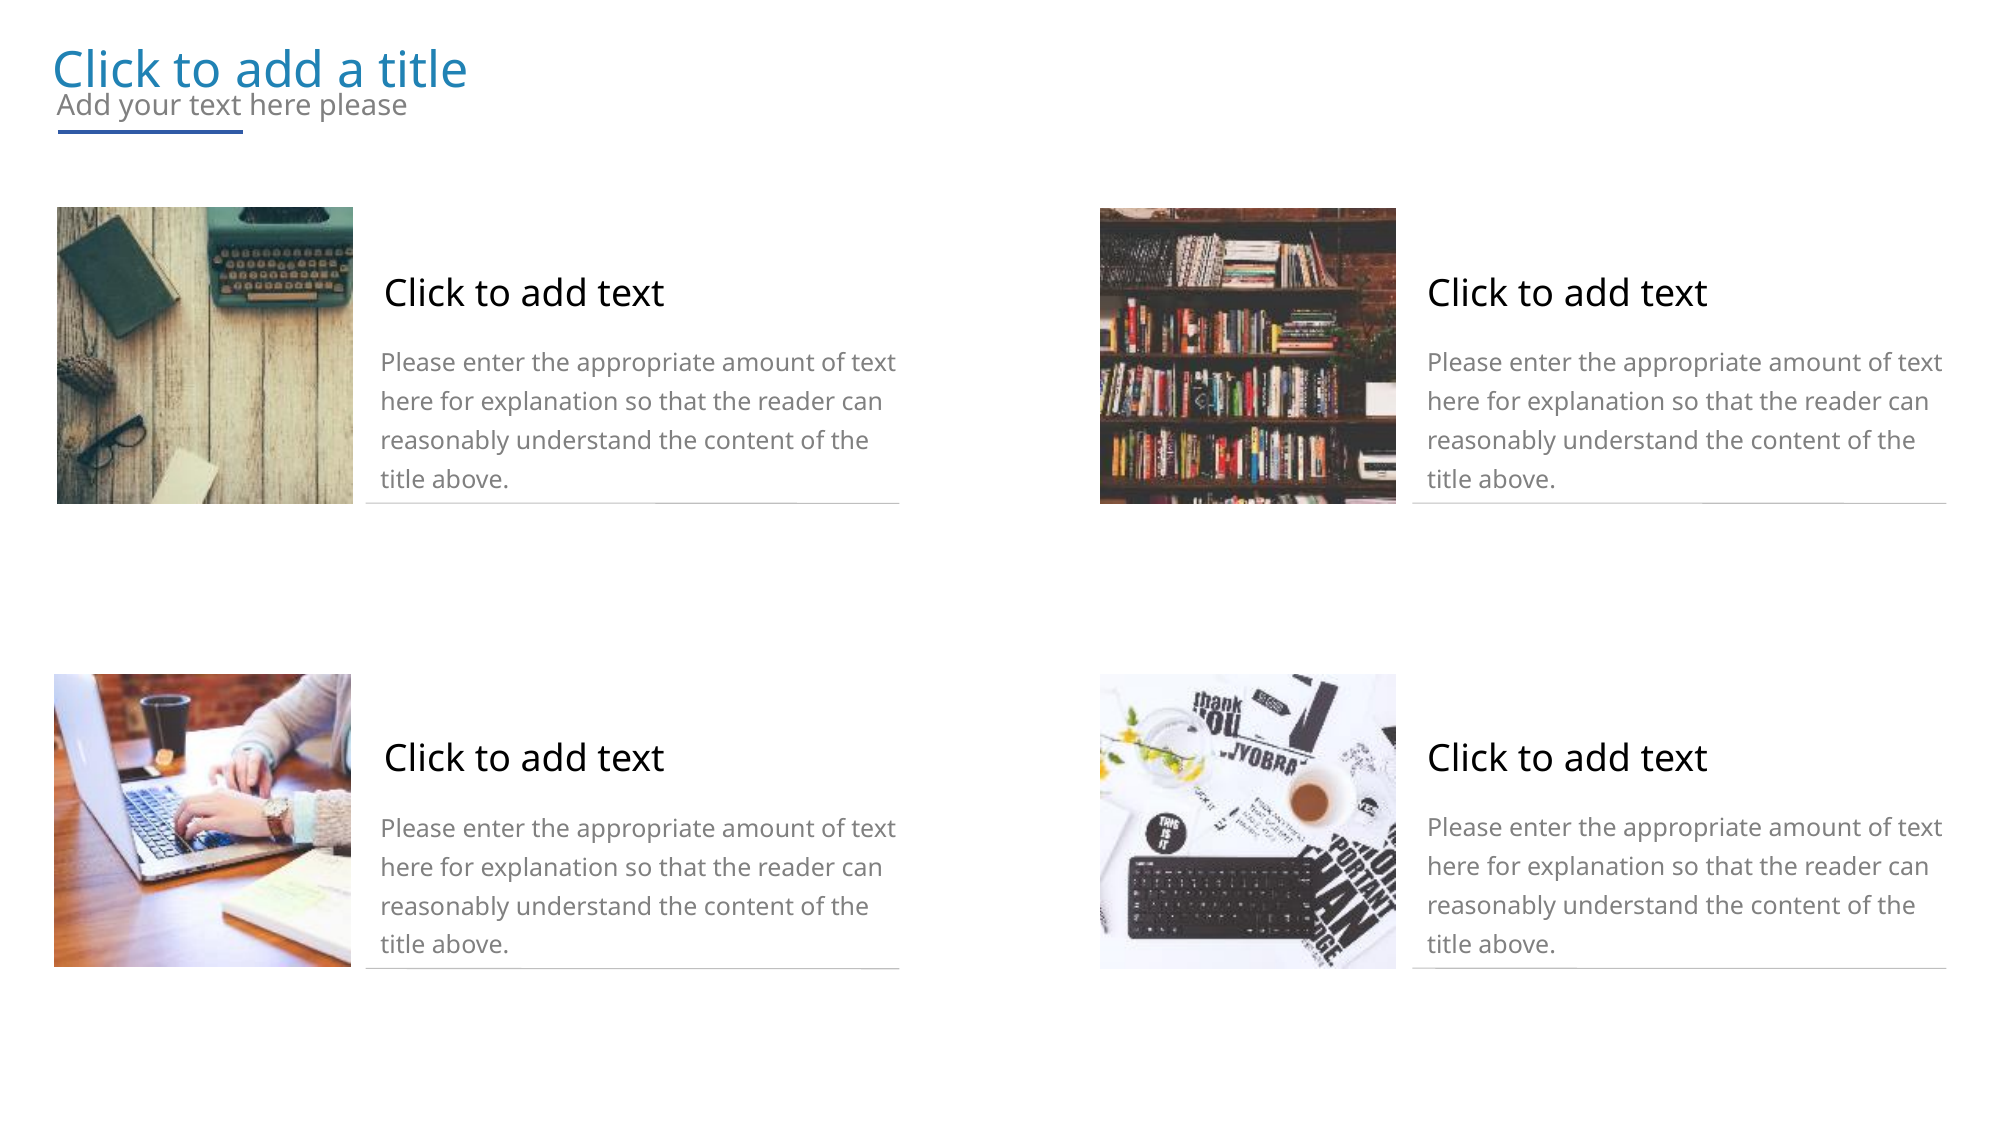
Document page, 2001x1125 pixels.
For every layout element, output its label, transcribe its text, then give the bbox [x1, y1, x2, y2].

text_box Please enter the appropriate amount of text here for explanation so that the reader can reasonably understand the content of the title above. [1412, 795, 1962, 966]
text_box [37, 29, 555, 132]
text_box Please enter the appropriate amount of text here for explanation so that the reader can reasonably understand the content of the title above. [365, 795, 915, 967]
text_box Click to add text [1412, 261, 1893, 322]
picture [1100, 208, 1396, 504]
picture [54, 674, 351, 969]
text_box Please enter the appropriate amount of text here for explanation so that the reader can reasonably understand the content of the title above. [1412, 330, 1962, 501]
text_box Click to add text [1412, 726, 1893, 787]
picture [1100, 674, 1396, 969]
picture [57, 207, 353, 504]
text_box Click to add text [369, 261, 849, 322]
text_box Please enter the appropriate amount of text here for explanation so that the reader can reasonably understand the content of the title above. [365, 330, 915, 501]
text_box Click to add text [369, 727, 849, 787]
